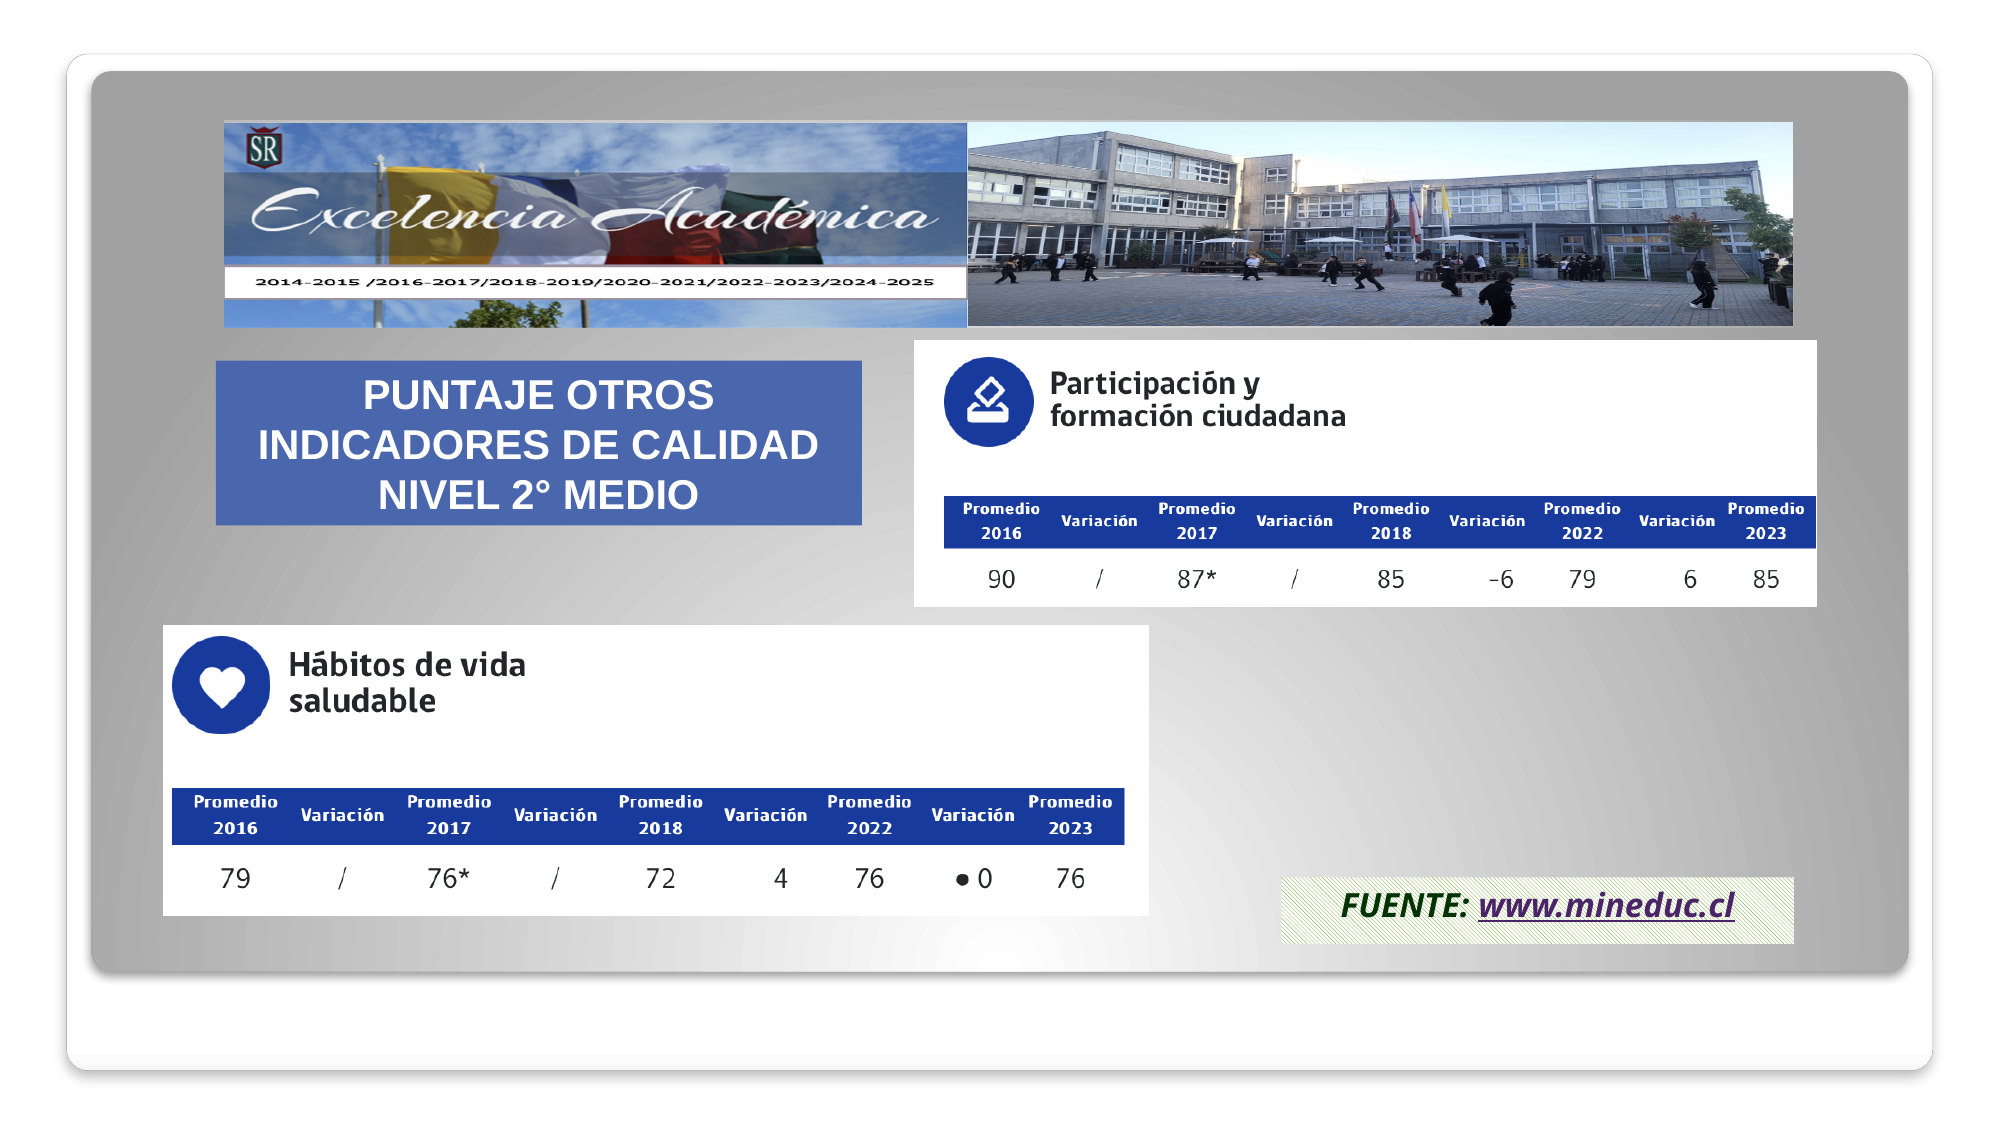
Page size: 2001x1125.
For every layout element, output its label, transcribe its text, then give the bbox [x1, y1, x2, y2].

picture [224, 120, 1795, 328]
picture [163, 625, 1149, 917]
picture [913, 340, 1818, 607]
text_box FUENTE: www.mineduc.cl [1281, 877, 1794, 944]
text_box PUNTAJE OTROS INDICADORES DE CALIDAD NIVEL 2° MEDIO [215, 360, 862, 526]
